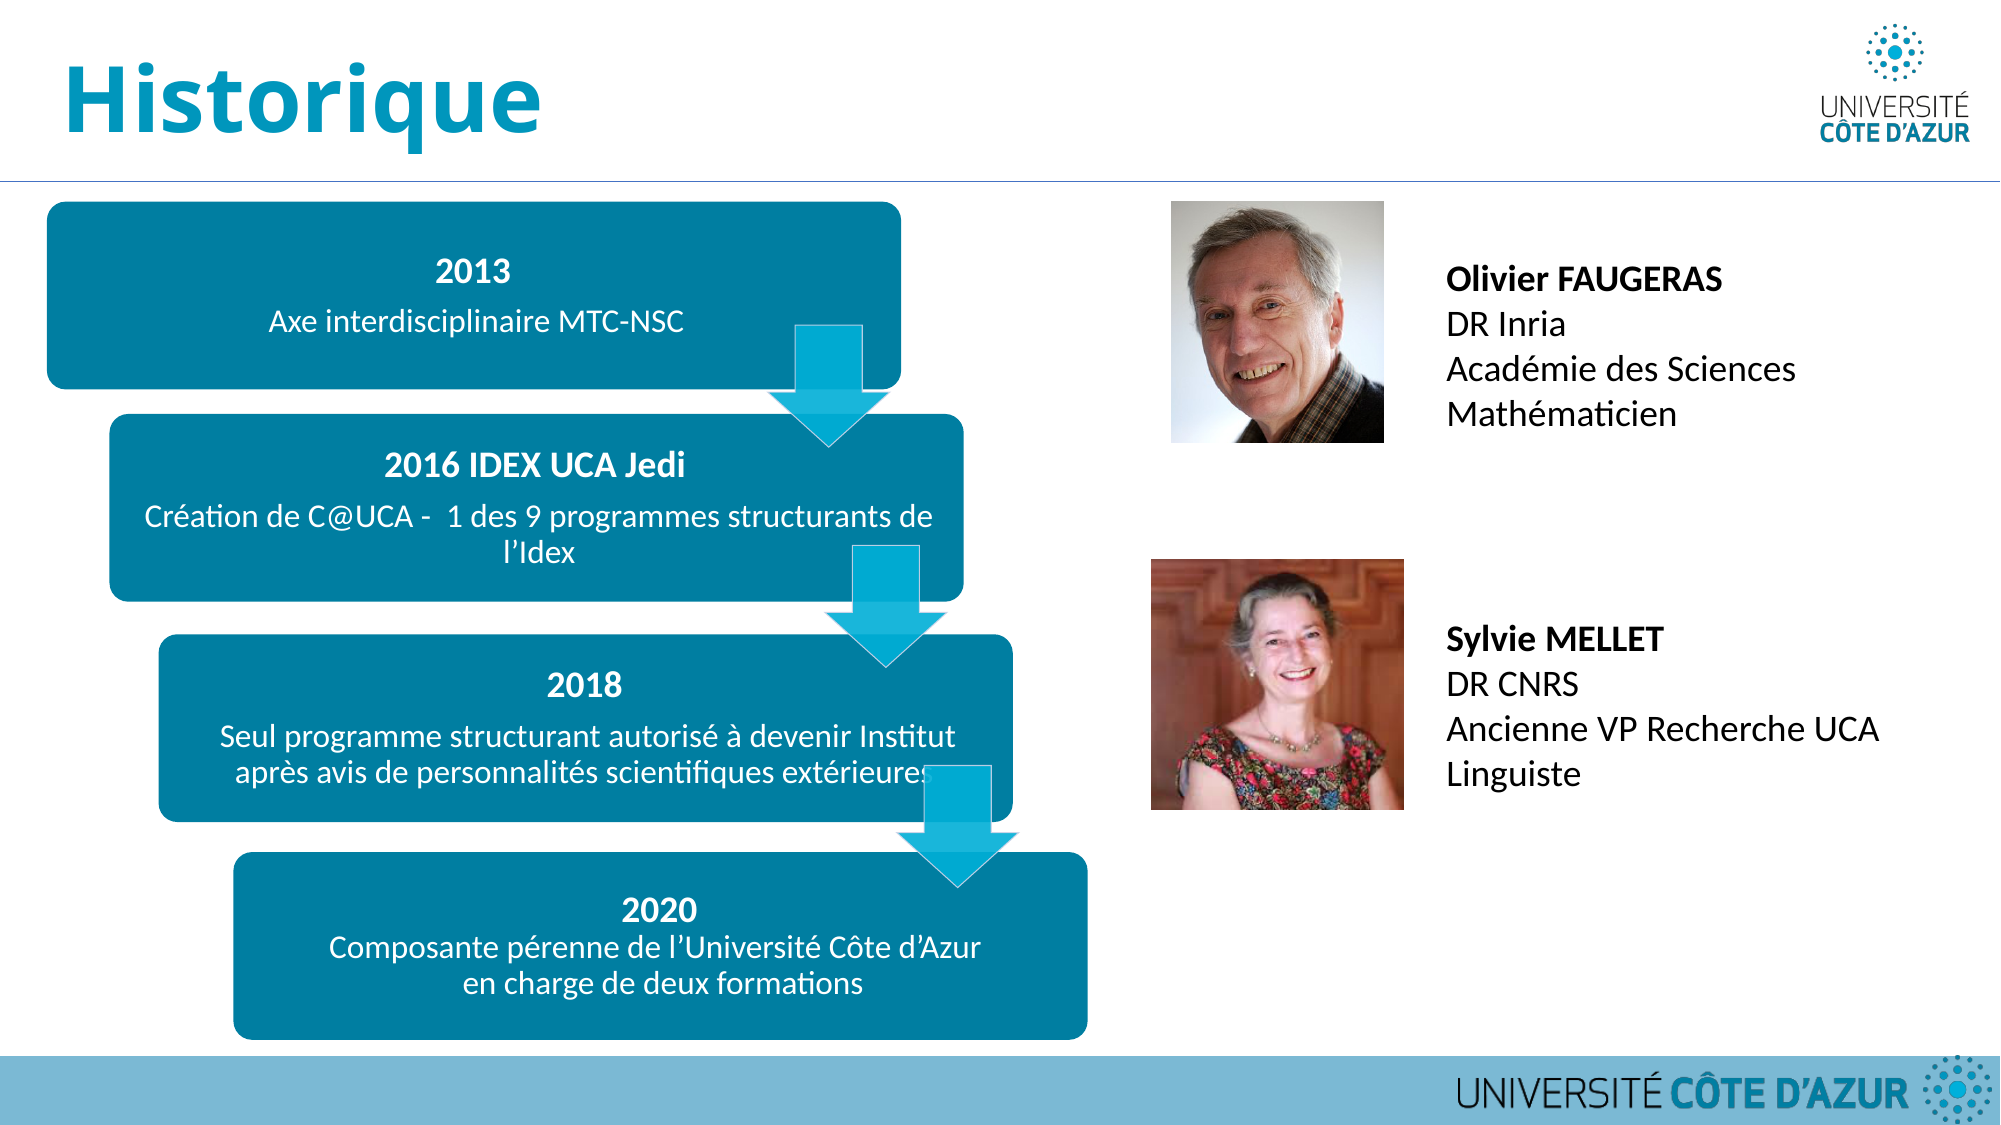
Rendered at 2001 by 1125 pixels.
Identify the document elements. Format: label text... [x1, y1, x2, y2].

text_box Historique [46, 39, 1725, 166]
picture [1171, 201, 1384, 443]
picture [1811, 16, 1980, 149]
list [46, 201, 1115, 1056]
text_box Sylvie MELLET DR CNRS Ancienne VP Recherche UCA Linguiste [1431, 606, 1922, 802]
picture [1151, 559, 1404, 810]
text_box Olivier FAUGERAS DR Inria Académie des Sciences Mathématicien [1431, 246, 1976, 442]
picture [1458, 1055, 1992, 1124]
